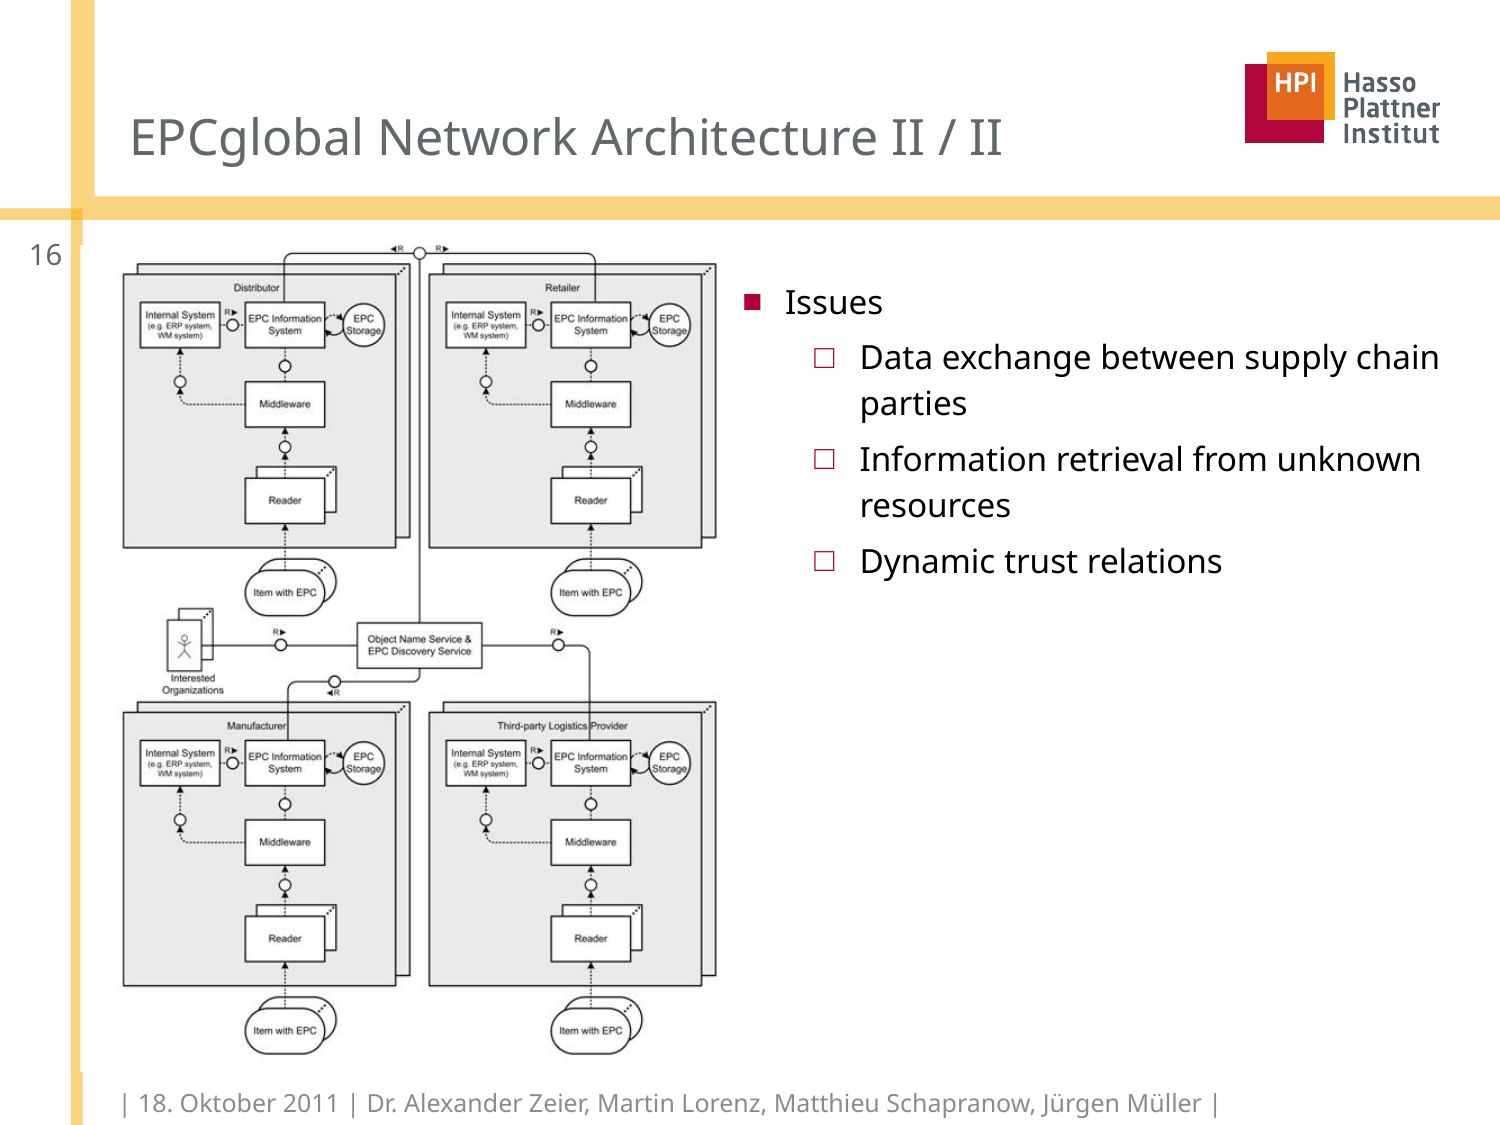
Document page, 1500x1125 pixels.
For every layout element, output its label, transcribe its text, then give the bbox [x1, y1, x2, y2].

text_box EPCglobal Network Architecture II / II [129, 0, 1154, 166]
slide_number 15 [0, 235, 63, 292]
footer | 18. Oktober 2011 | Dr. Alexander Zeier, Martin Lorenz, Matthieu Schapranow, Jürgen Müller | [117, 1075, 1460, 1118]
picture [80, 244, 757, 1072]
text_box Issues Data exchange between supply chain parties Information retrieval from unknown resources Dynamic trust relations [712, 224, 1500, 969]
